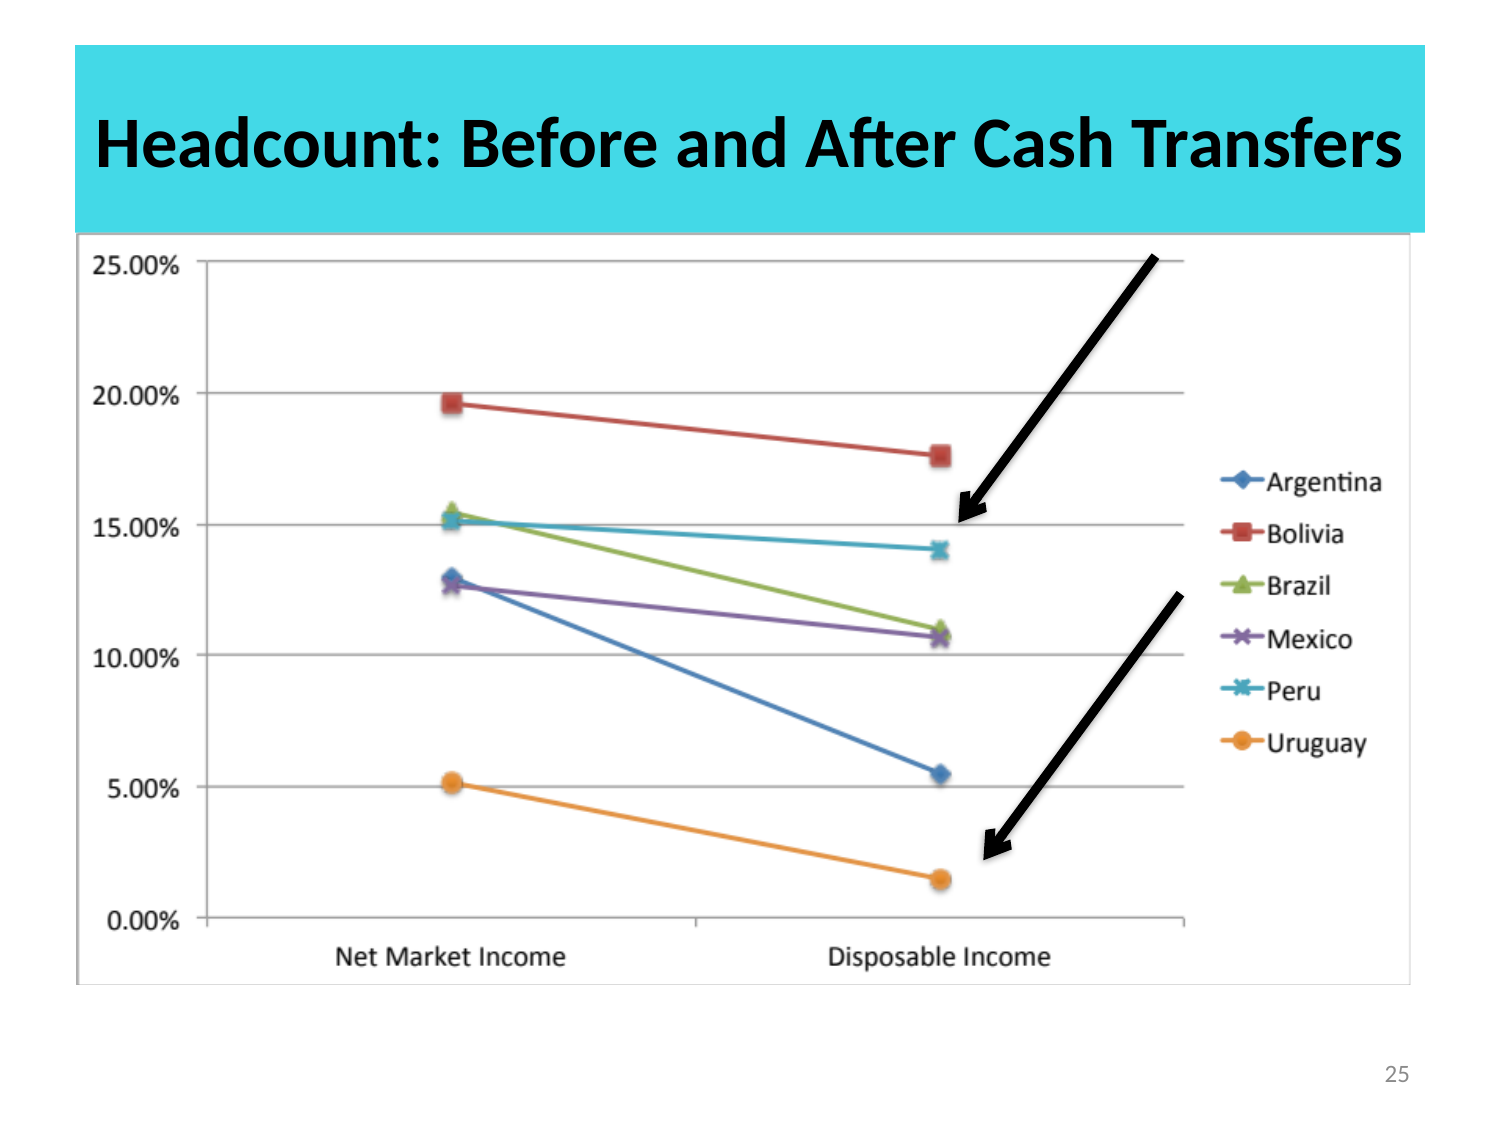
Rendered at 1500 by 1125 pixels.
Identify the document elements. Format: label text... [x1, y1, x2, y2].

picture [74, 232, 1411, 985]
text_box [983, 593, 1181, 861]
title Headcount: Before and After Cash Transfers [75, 45, 1425, 233]
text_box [958, 255, 1156, 524]
slide_number 25 [1074, 1042, 1425, 1103]
